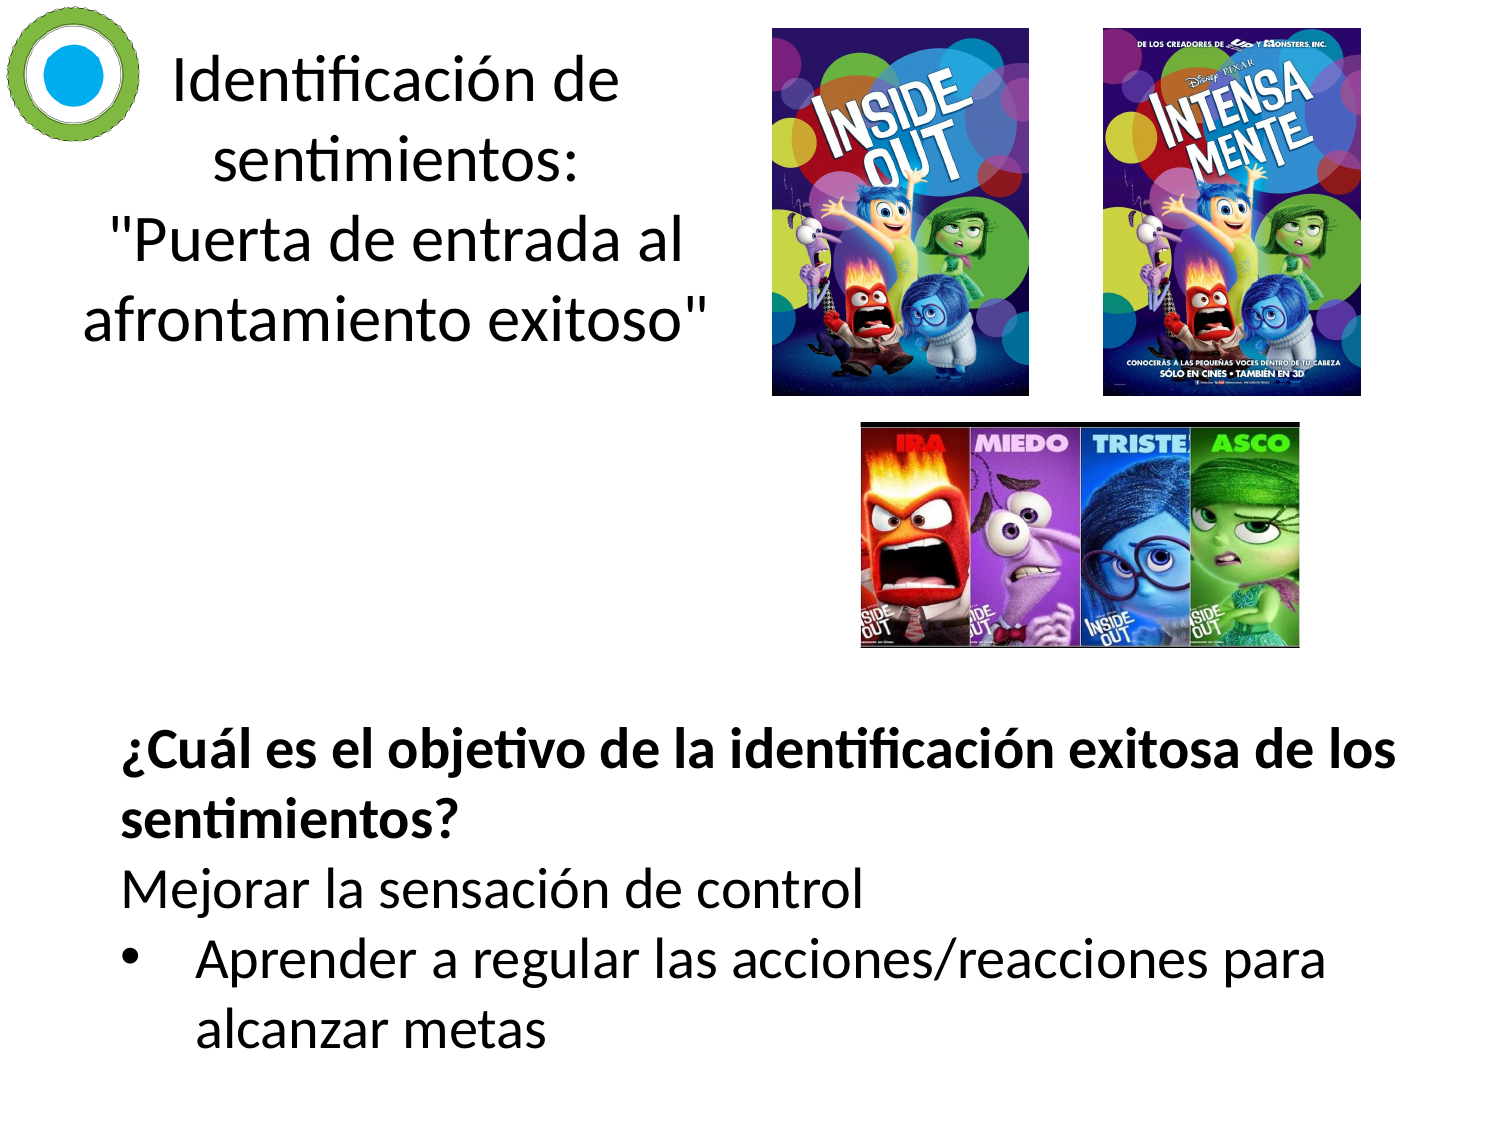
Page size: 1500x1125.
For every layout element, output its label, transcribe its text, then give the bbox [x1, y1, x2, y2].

picture [1103, 28, 1361, 396]
picture [5, 6, 140, 142]
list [860, 422, 1300, 648]
text_box ¿Cuál es el objetivo de la identificación exitosa de los sentimientos? Mejorar la sensación de control Aprender a regular las acciones/reacciones para alcanzar metas [105, 702, 1439, 1068]
picture [771, 28, 1030, 396]
title Identificación de sentimientos: "Puerta de entrada al afrontamiento exitoso" [0, 28, 769, 361]
